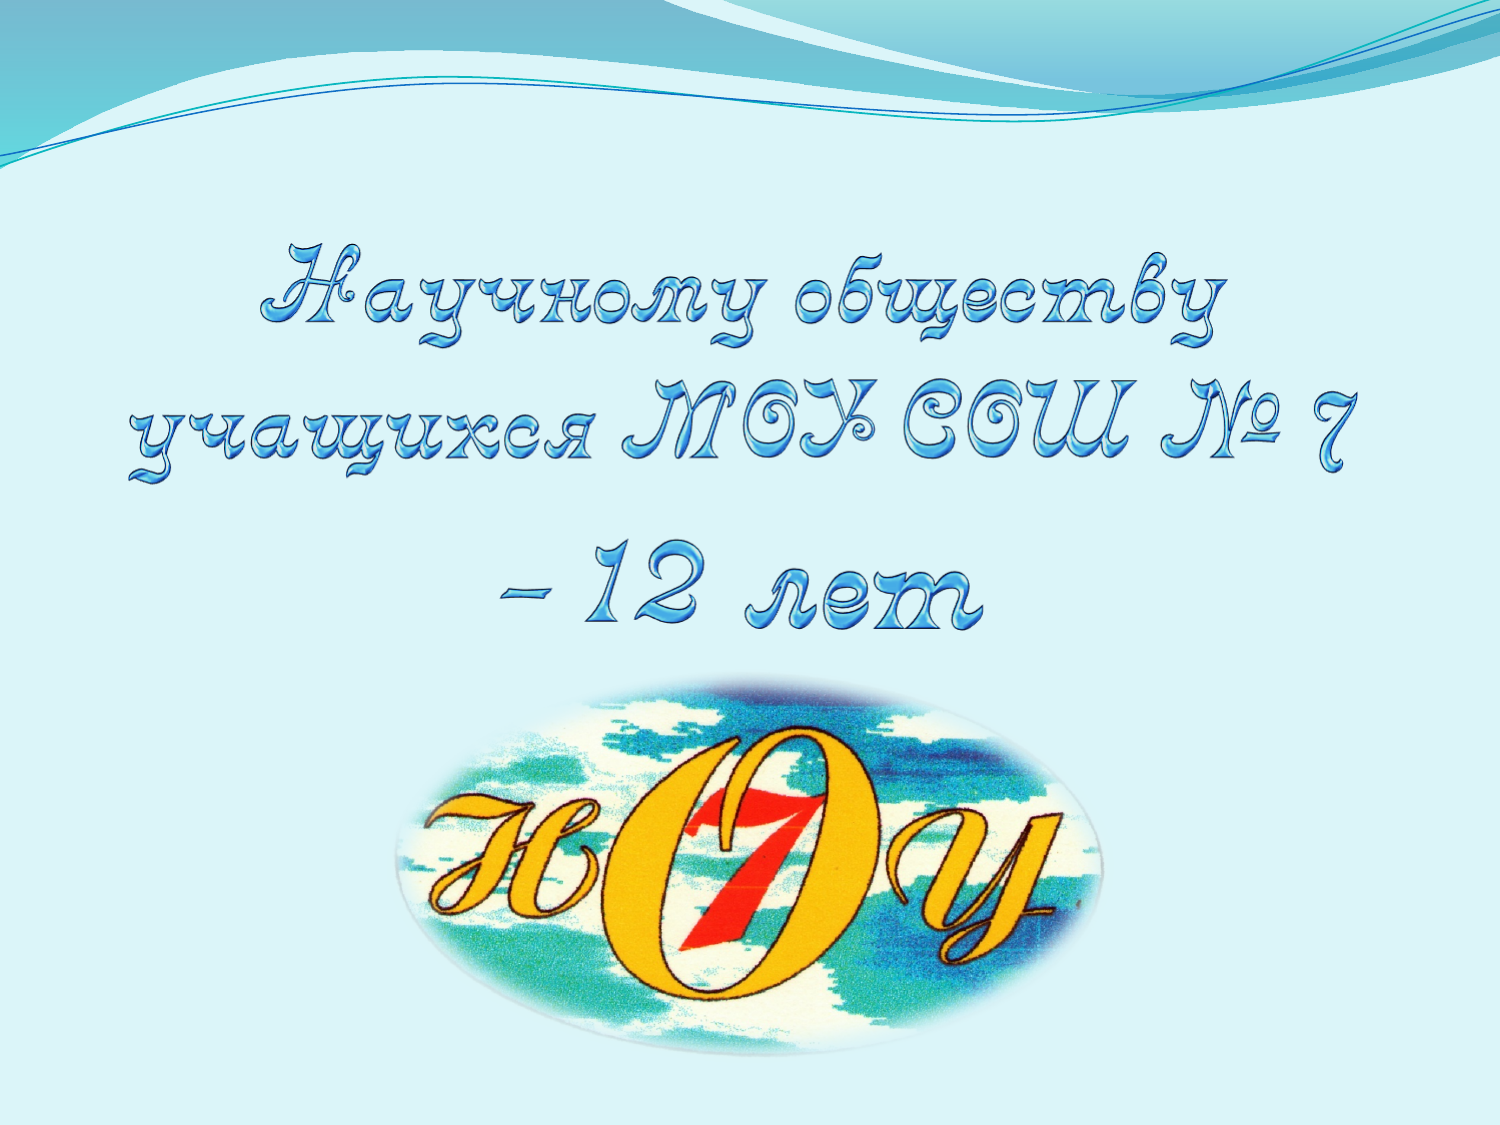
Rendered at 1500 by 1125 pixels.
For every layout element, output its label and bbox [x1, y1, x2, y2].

picture [100, 240, 1389, 670]
picture [383, 680, 1117, 1064]
